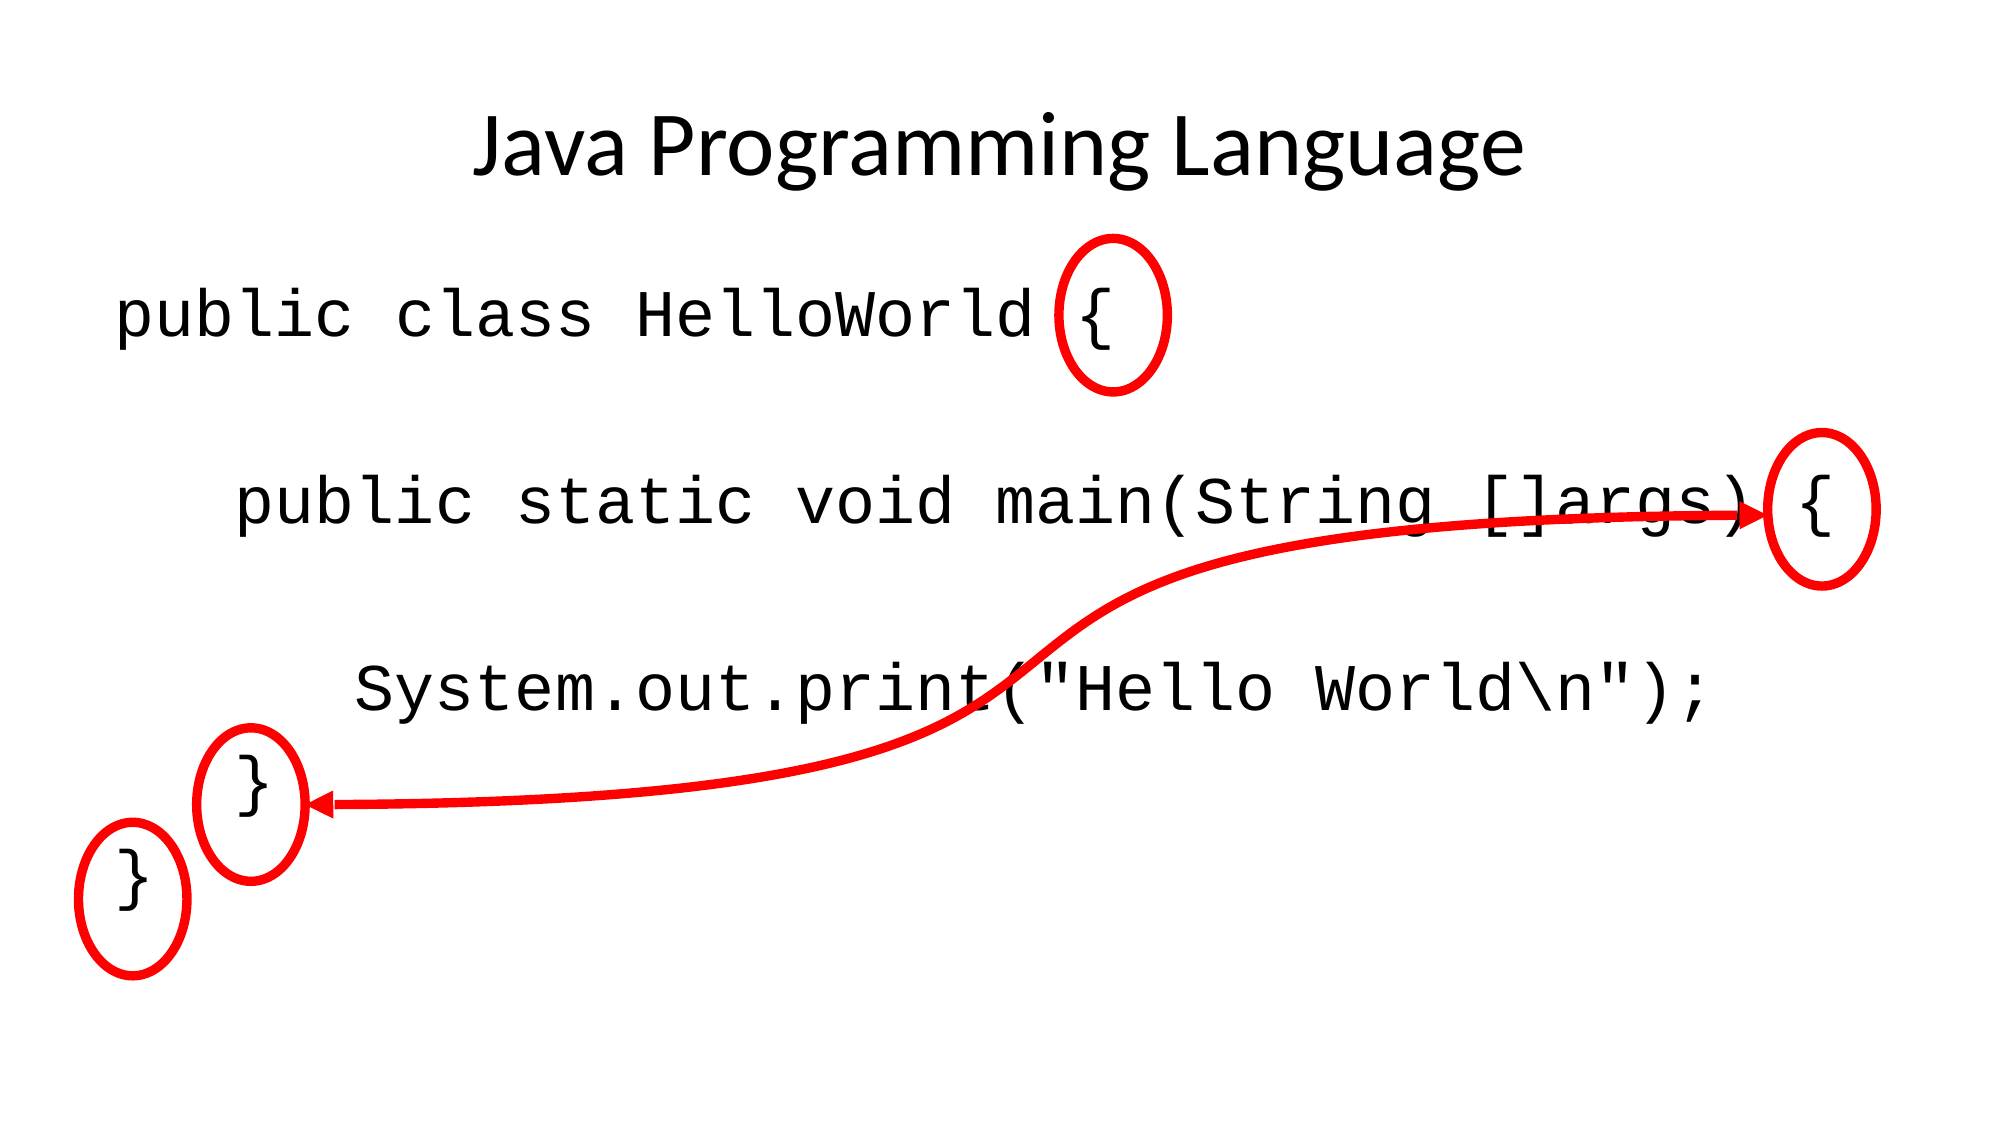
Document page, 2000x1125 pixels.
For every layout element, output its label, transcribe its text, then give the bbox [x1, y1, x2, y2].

text_box [76, 820, 190, 978]
list public class HelloWorld { public static void main(String []args) { System.out.print("Hello World\n"); } } [99, 262, 1900, 1005]
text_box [304, 514, 1768, 805]
text_box [1765, 430, 1879, 589]
text_box [194, 725, 307, 884]
title Java Programming Language [99, 45, 1900, 233]
text_box [1056, 236, 1170, 395]
